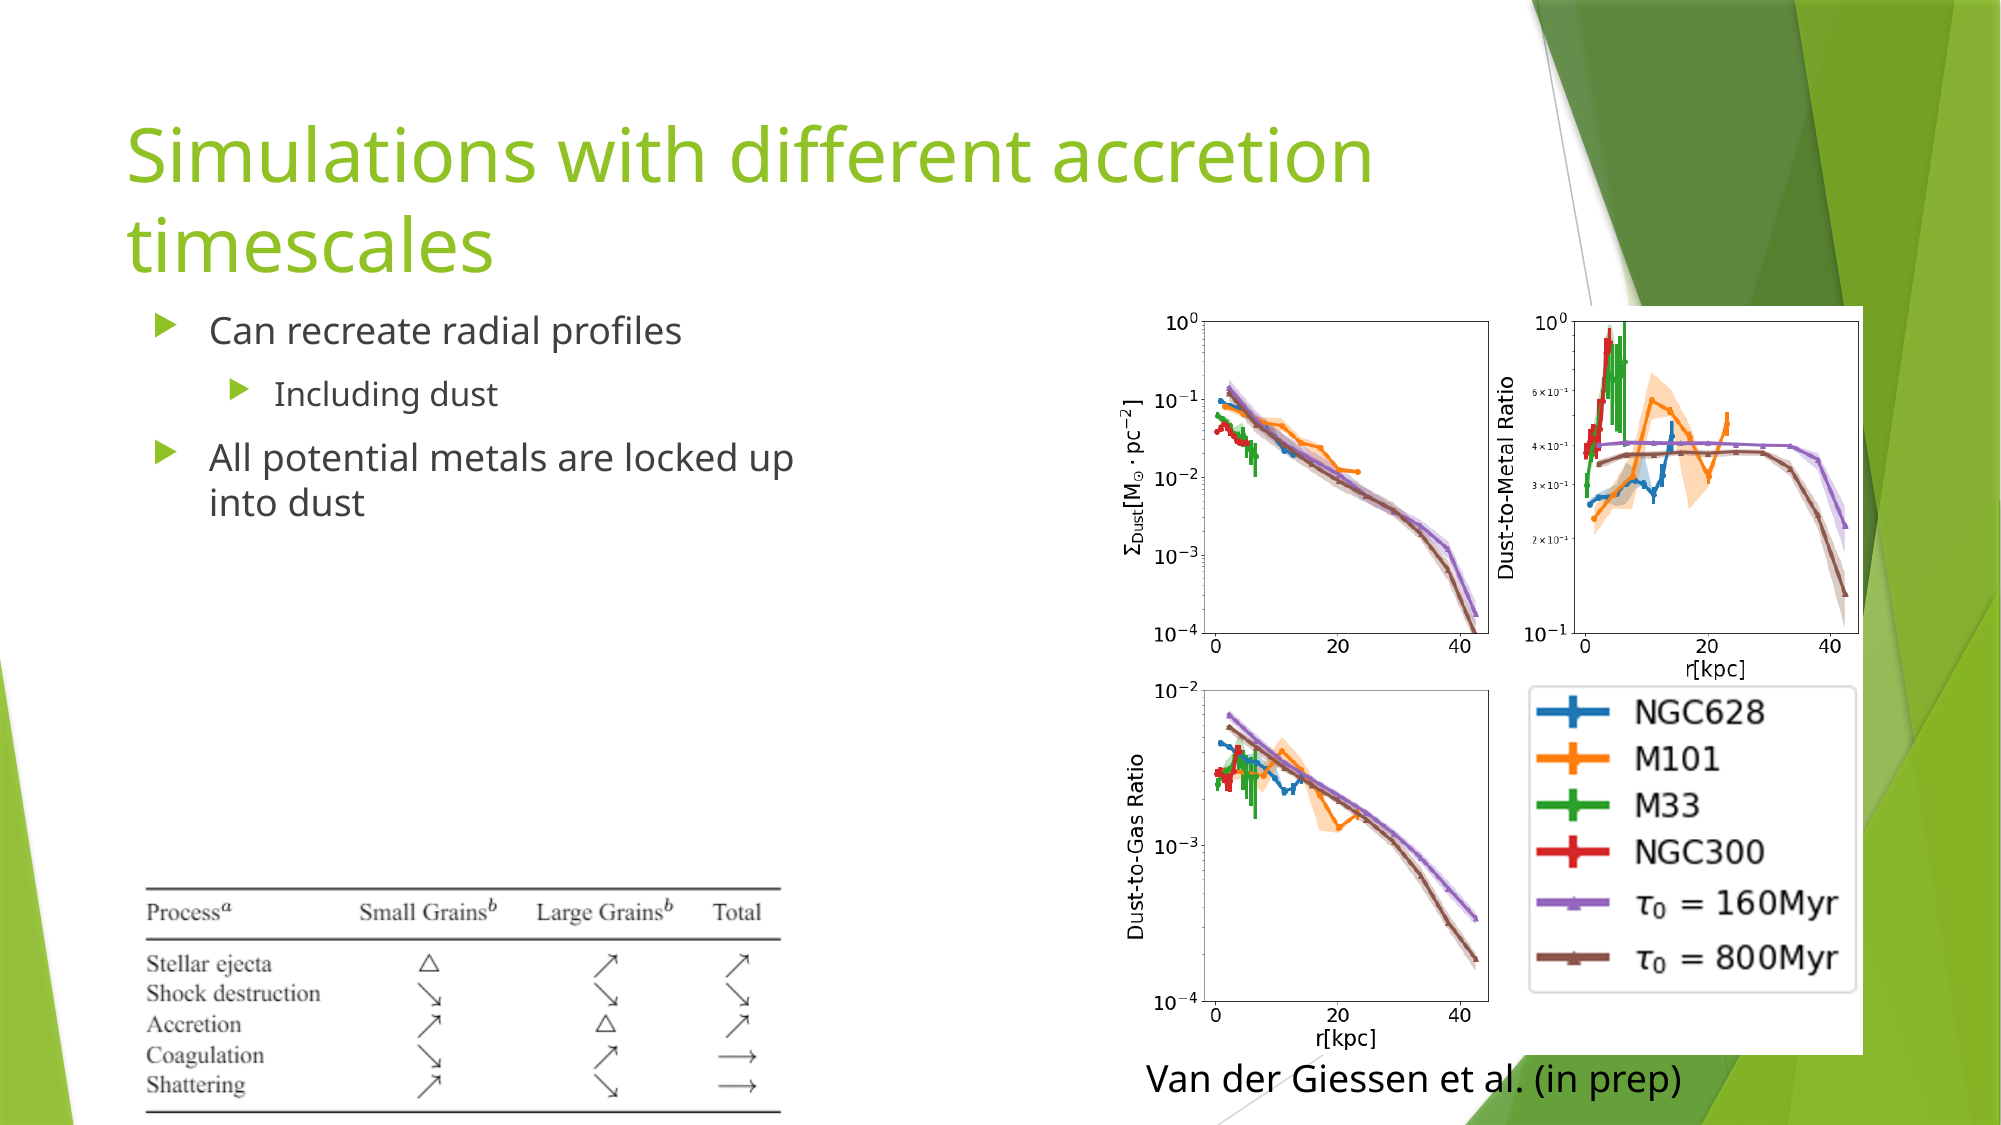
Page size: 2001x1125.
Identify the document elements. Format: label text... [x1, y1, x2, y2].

picture [1113, 305, 1864, 1055]
text_box Van der Giessen et al. (in prep) [1131, 1063, 1863, 1108]
title Simulations with different accretion timescales [111, 99, 1522, 317]
list Can recreate radial profiles Including dust All potential metals are locked up into dust [137, 299, 888, 1014]
picture [136, 878, 800, 1125]
